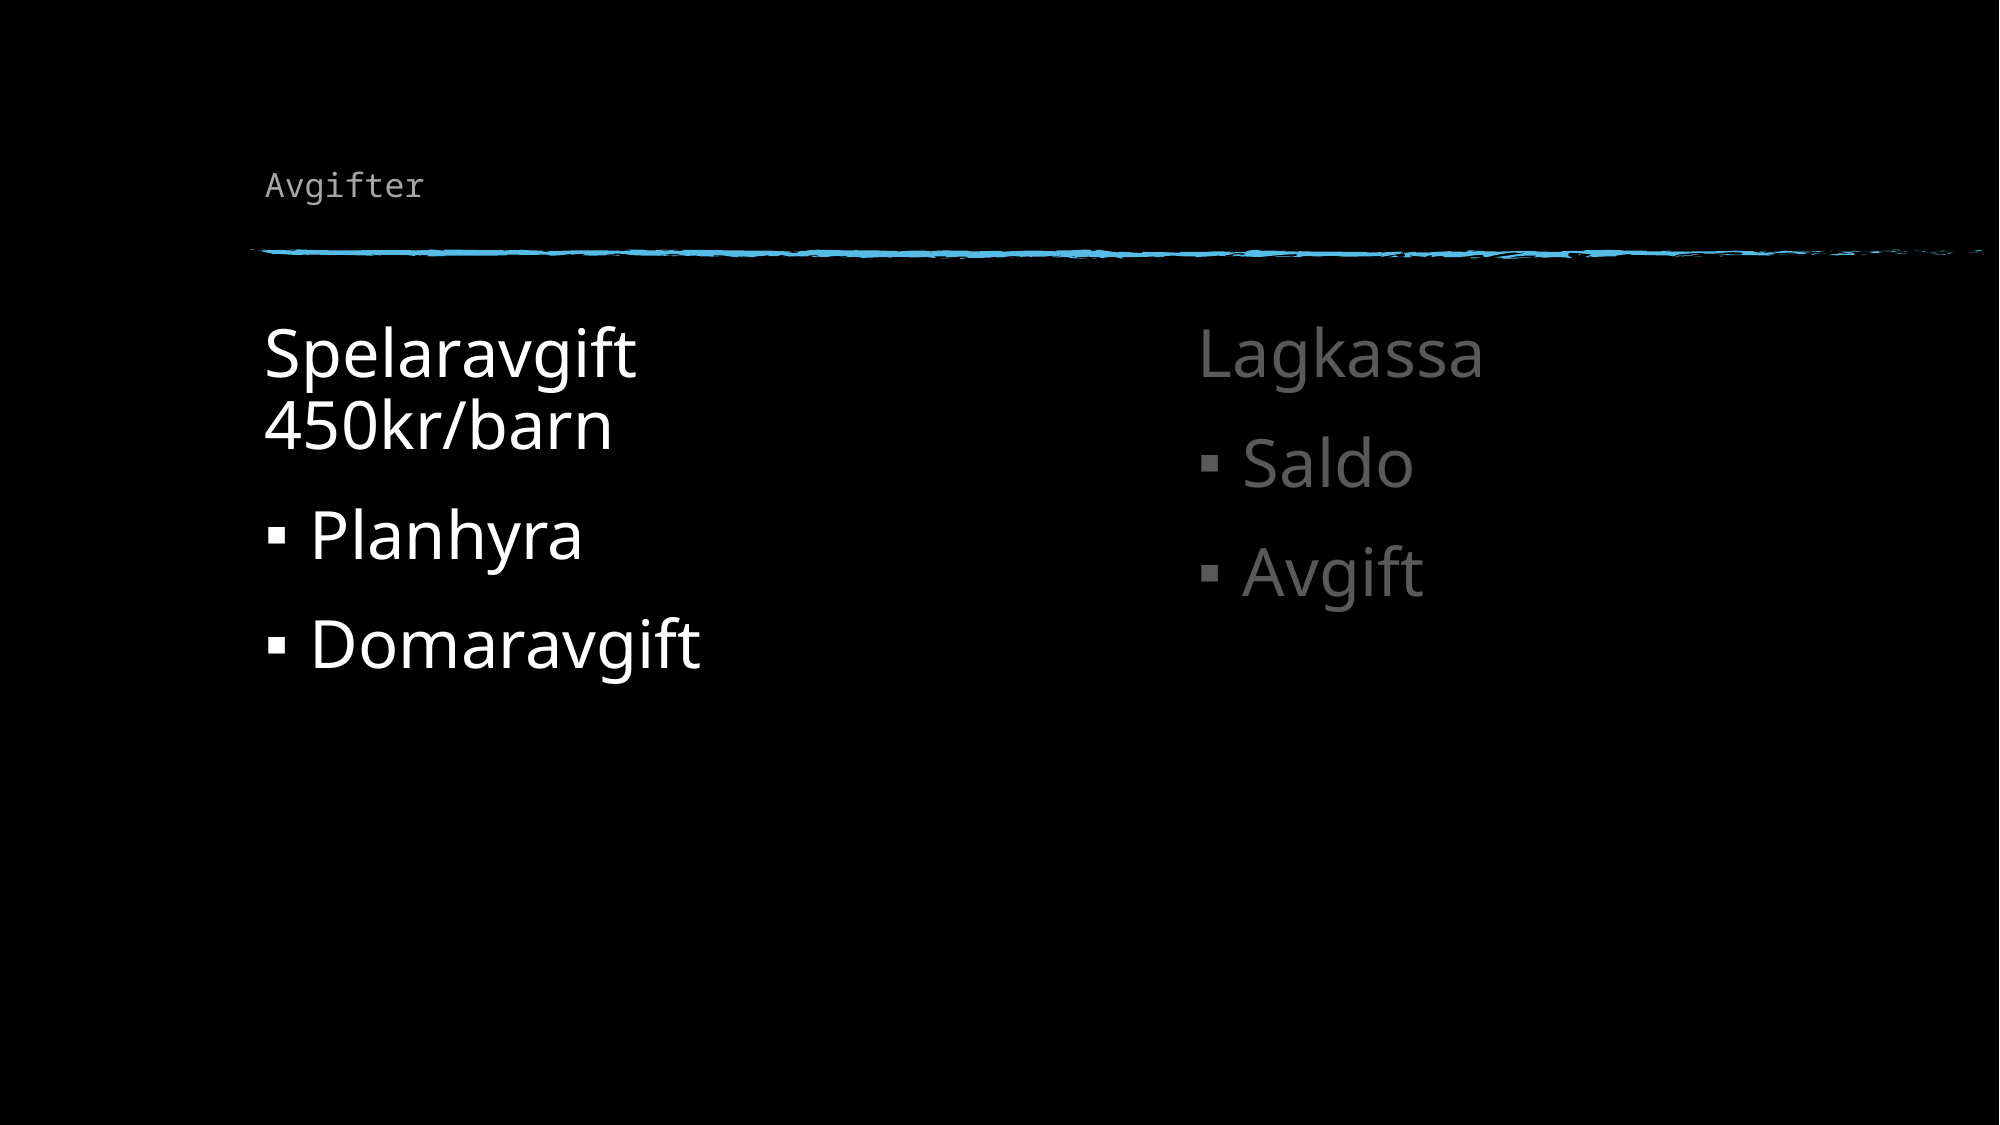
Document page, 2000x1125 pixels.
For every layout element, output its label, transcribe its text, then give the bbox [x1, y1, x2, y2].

list Spelaravgift 450kr/barn Planhyra Domaravgift [249, 312, 1000, 1013]
text_box Lagkassa Saldo Avgift [1182, 312, 1933, 1013]
title Avgifter [249, 45, 1750, 213]
